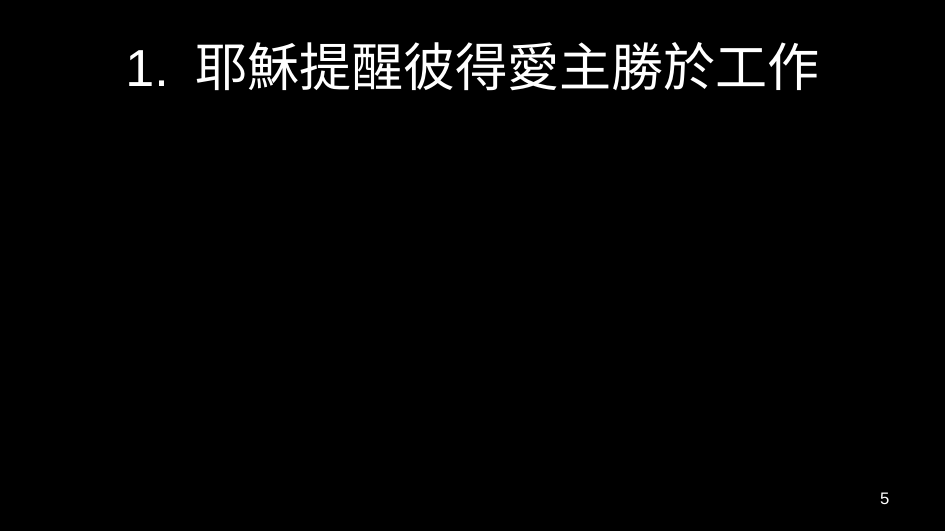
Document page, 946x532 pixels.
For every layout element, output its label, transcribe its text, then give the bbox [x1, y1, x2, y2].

slide_number 5 [677, 483, 899, 522]
title 1. 耶穌提醒彼得愛主勝於工作 [46, 21, 899, 111]
